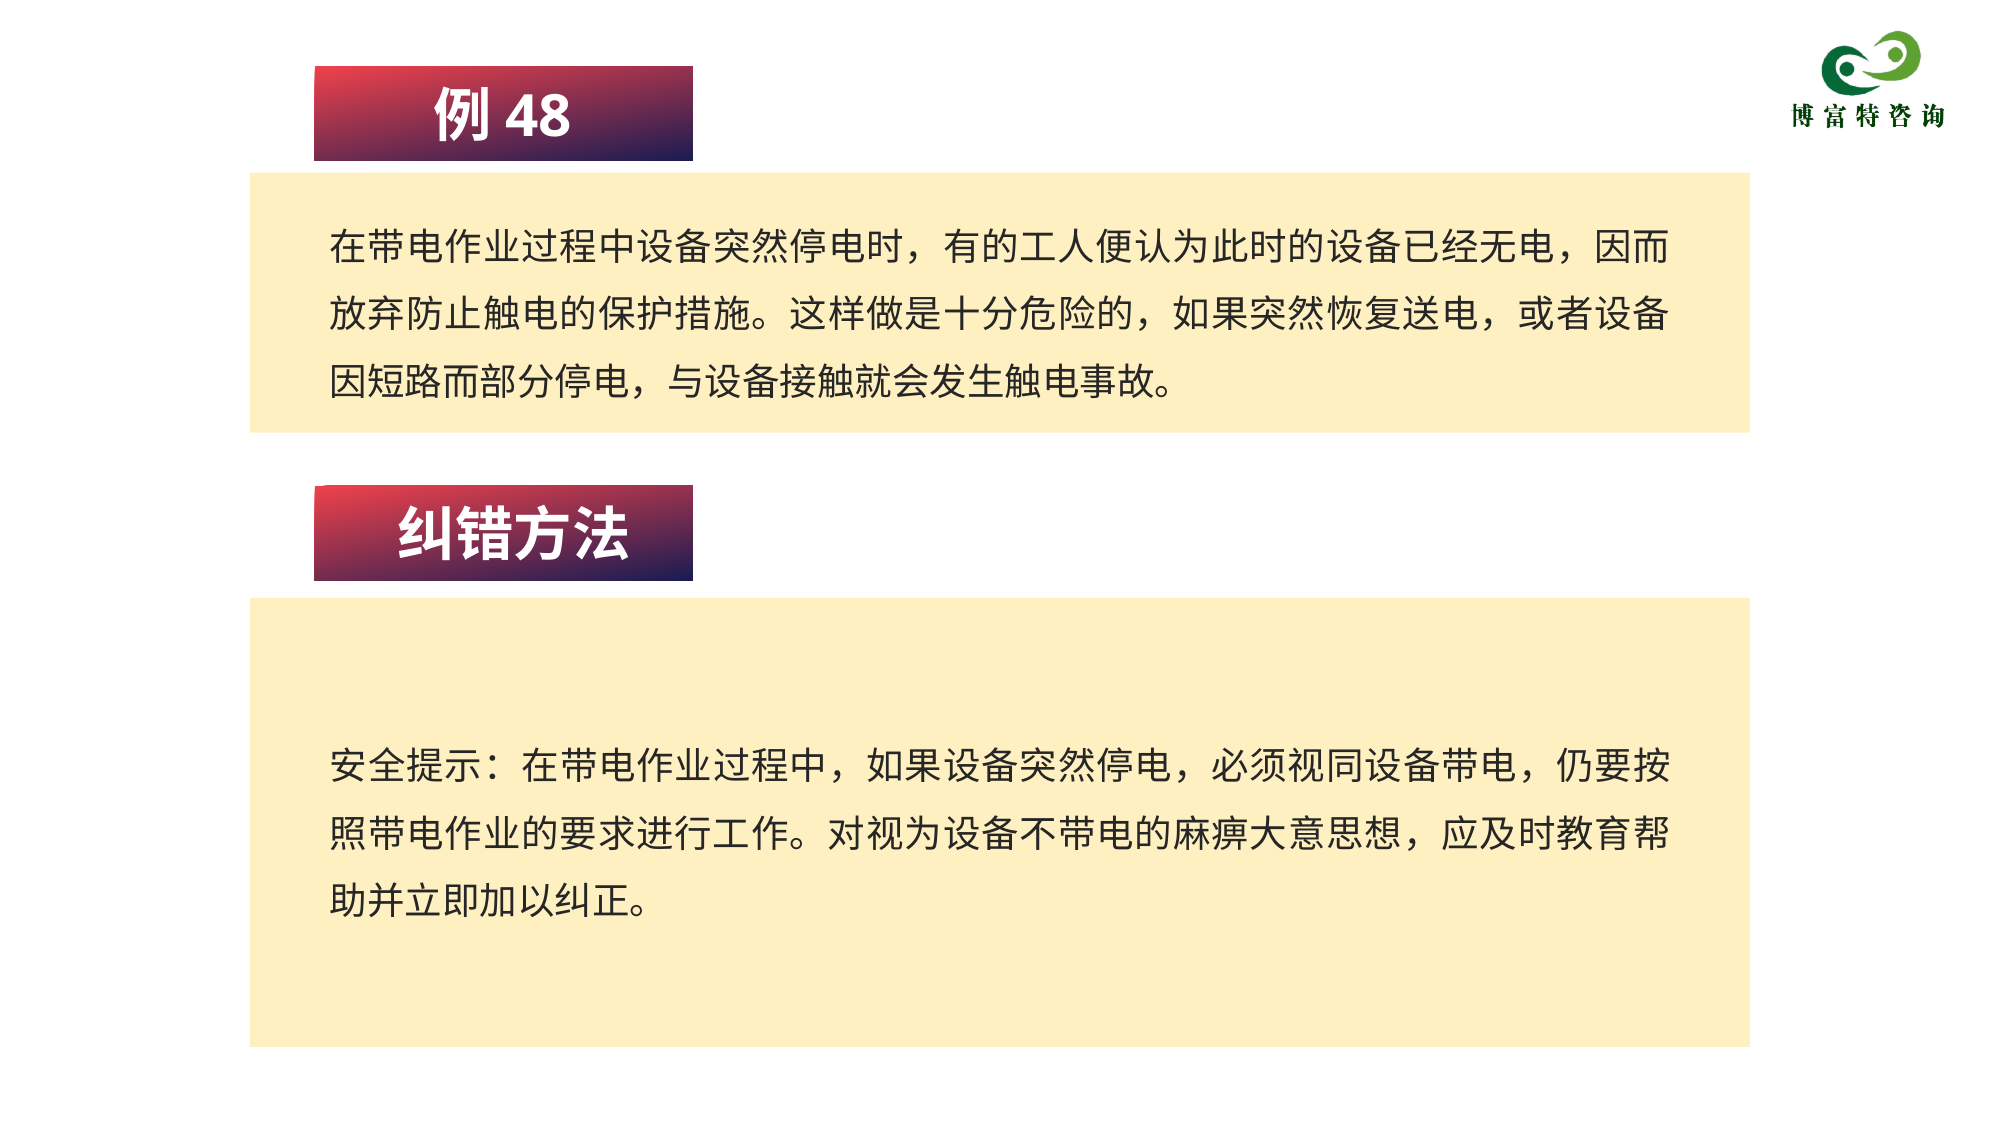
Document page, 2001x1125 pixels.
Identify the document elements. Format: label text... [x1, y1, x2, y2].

text_box [314, 65, 694, 162]
text_box 安全提示：在带电作业过程中，如果设备突然停电，必须视同设备带电，仍要按照带电作业的要求进行工作。对视为设备不带电的麻痹大意思想，应及时教育帮助并立即加以纠正。 [315, 712, 1686, 930]
text_box 纠错方法 [382, 490, 646, 575]
text_box 在带电作业过程中设备突然停电时，有的工人便认为此时的设备已经无电，因而放弃防止触电的保护措施。这样做是十分危险的，如果突然恢复送电，或者设备因短路而部分停电，与设备接触就会发生触电事故。 [314, 192, 1686, 410]
picture [1772, 30, 1969, 131]
text_box [249, 172, 1750, 433]
text_box [249, 597, 1750, 1047]
text_box [314, 485, 694, 581]
text_box 例48 [418, 70, 588, 156]
